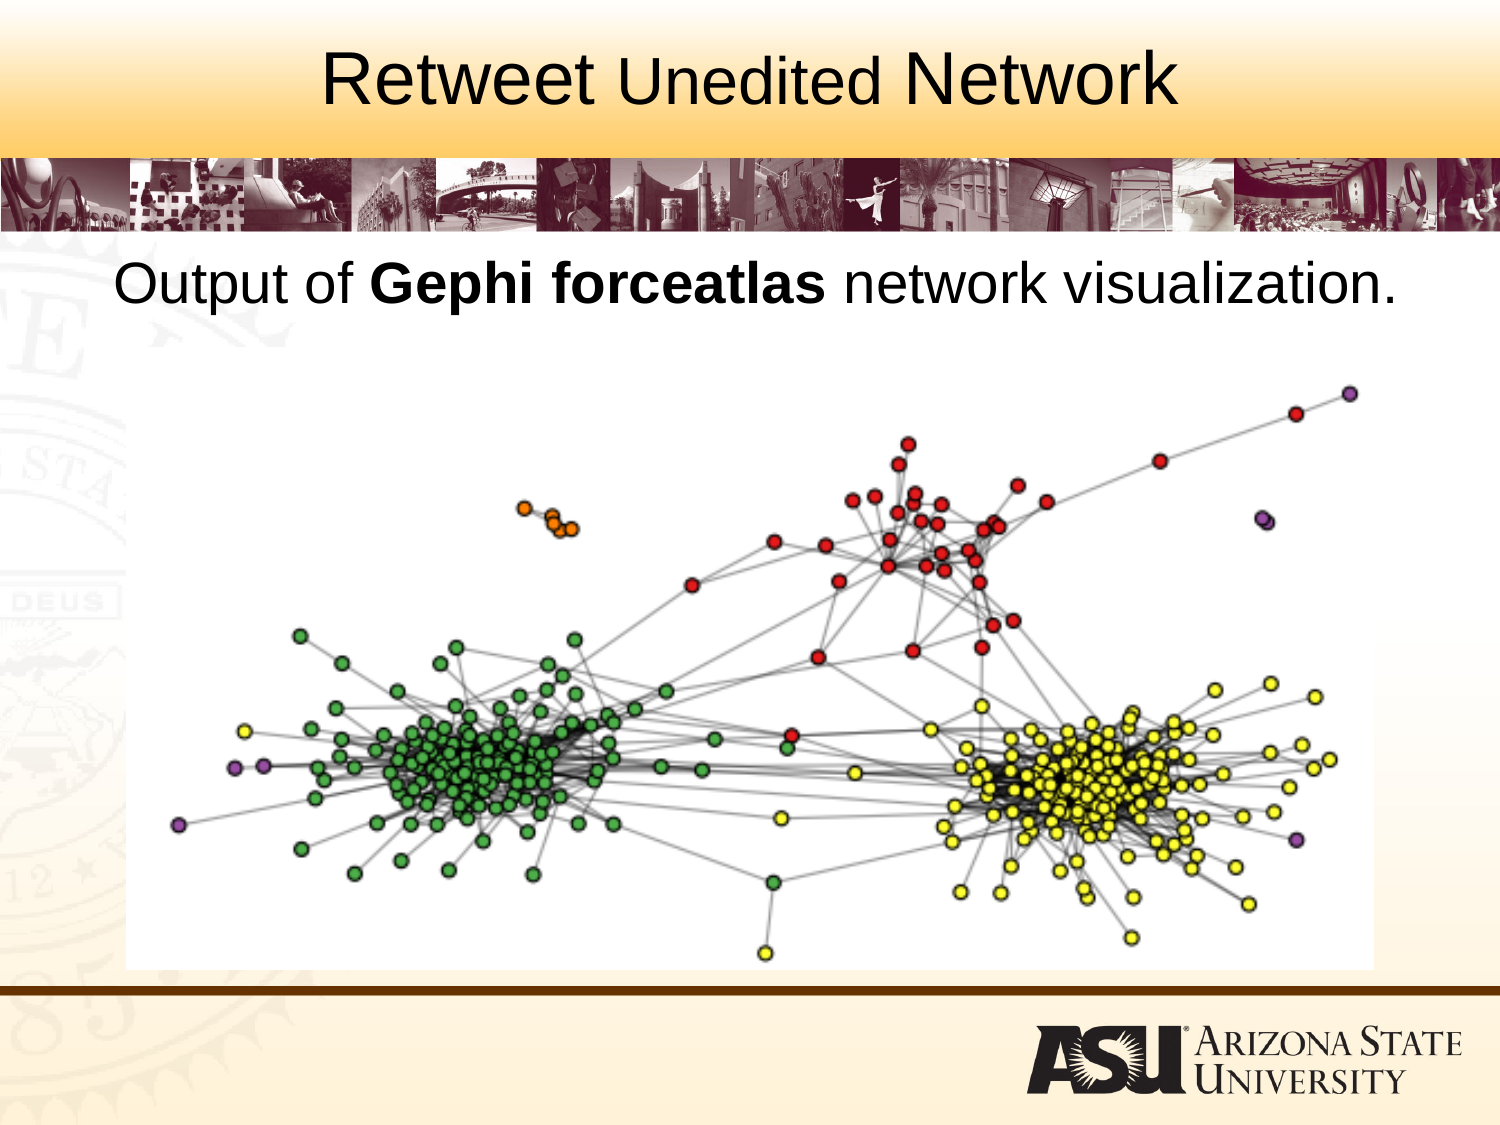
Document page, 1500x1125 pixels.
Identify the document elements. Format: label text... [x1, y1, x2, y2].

title Retweet Unedited Network [75, 0, 1425, 150]
picture [0, 0, 1500, 1125]
list Output of Gephi forceatlas network visualization. [75, 237, 1438, 938]
